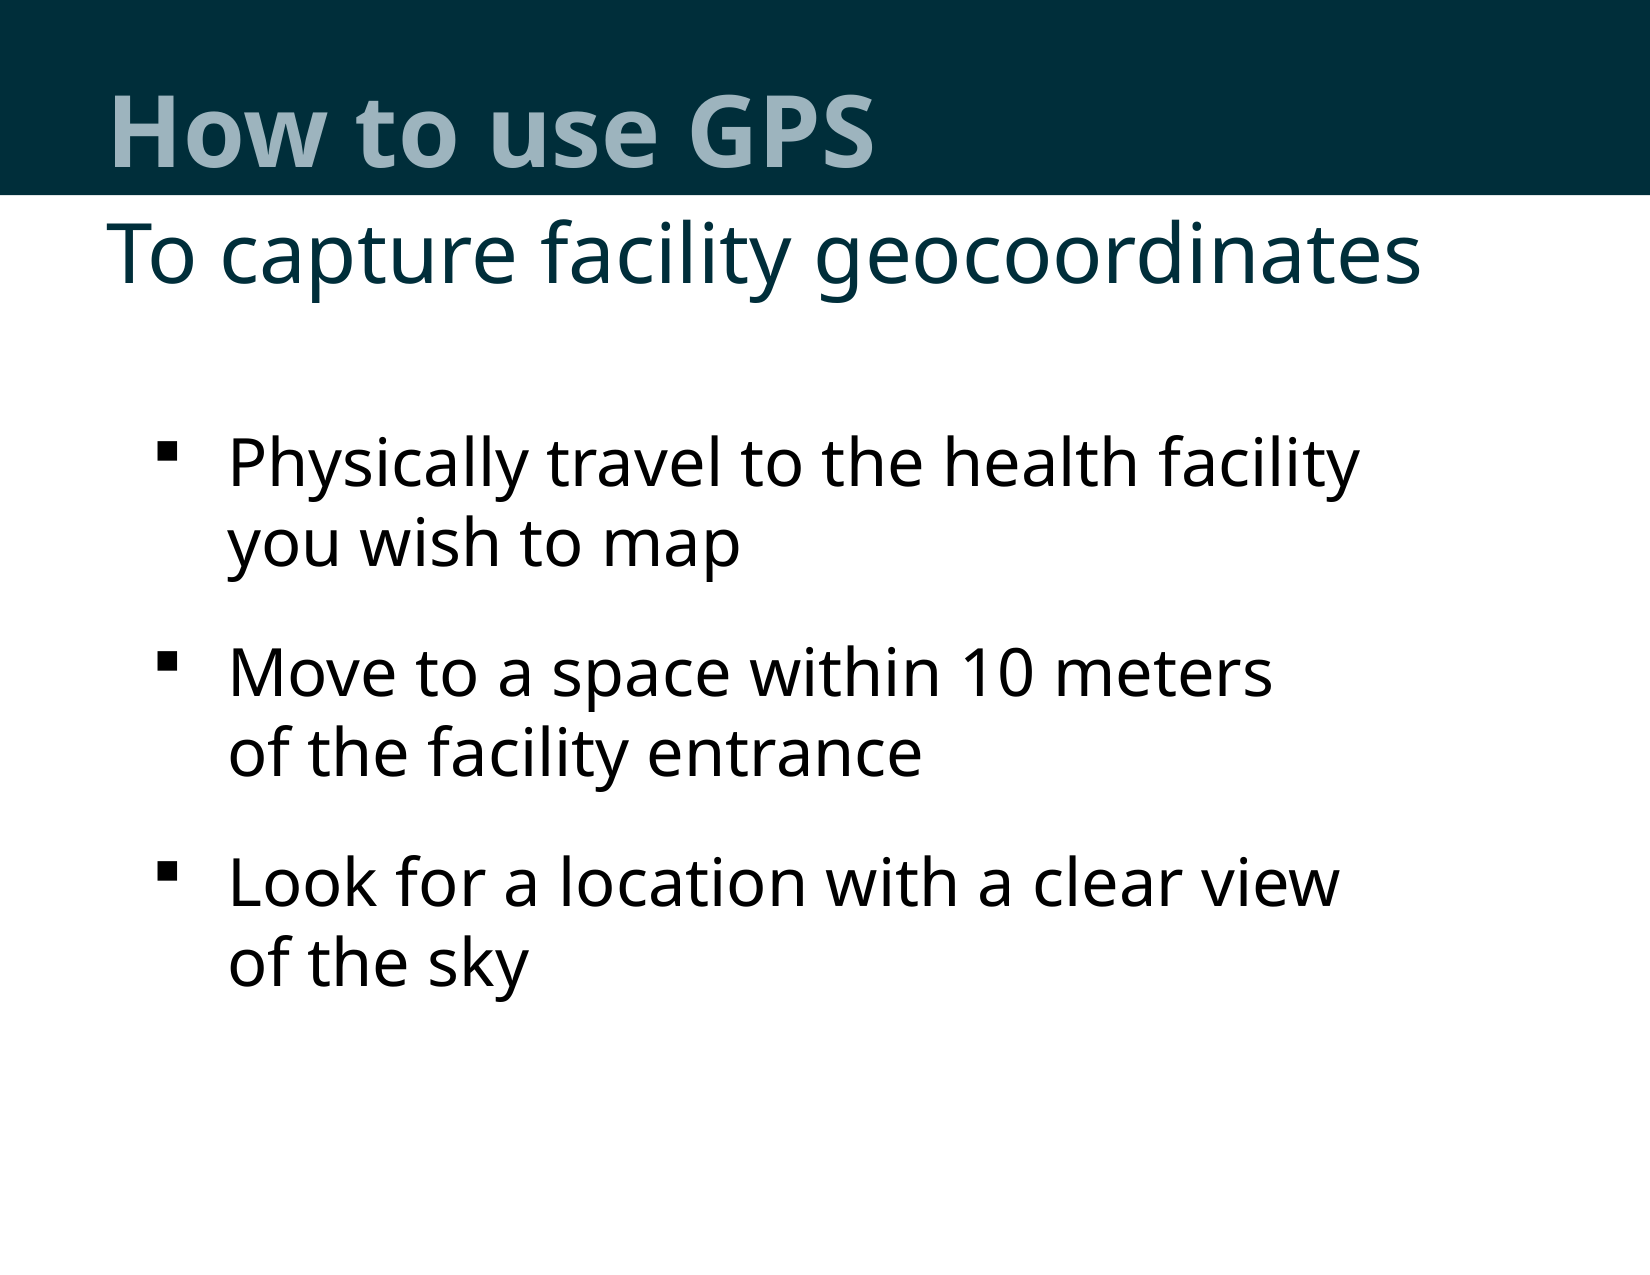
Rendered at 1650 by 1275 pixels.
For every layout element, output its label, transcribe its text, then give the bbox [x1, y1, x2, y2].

list To capture facility geocoordinates [92, 192, 1575, 331]
title How to use GPS [92, 60, 1524, 192]
text_box Physically travel to the health facility you wish to map Move to a space within 10 meters of the facility entrance Look for a location with a clear view of the sky [137, 412, 1575, 1137]
